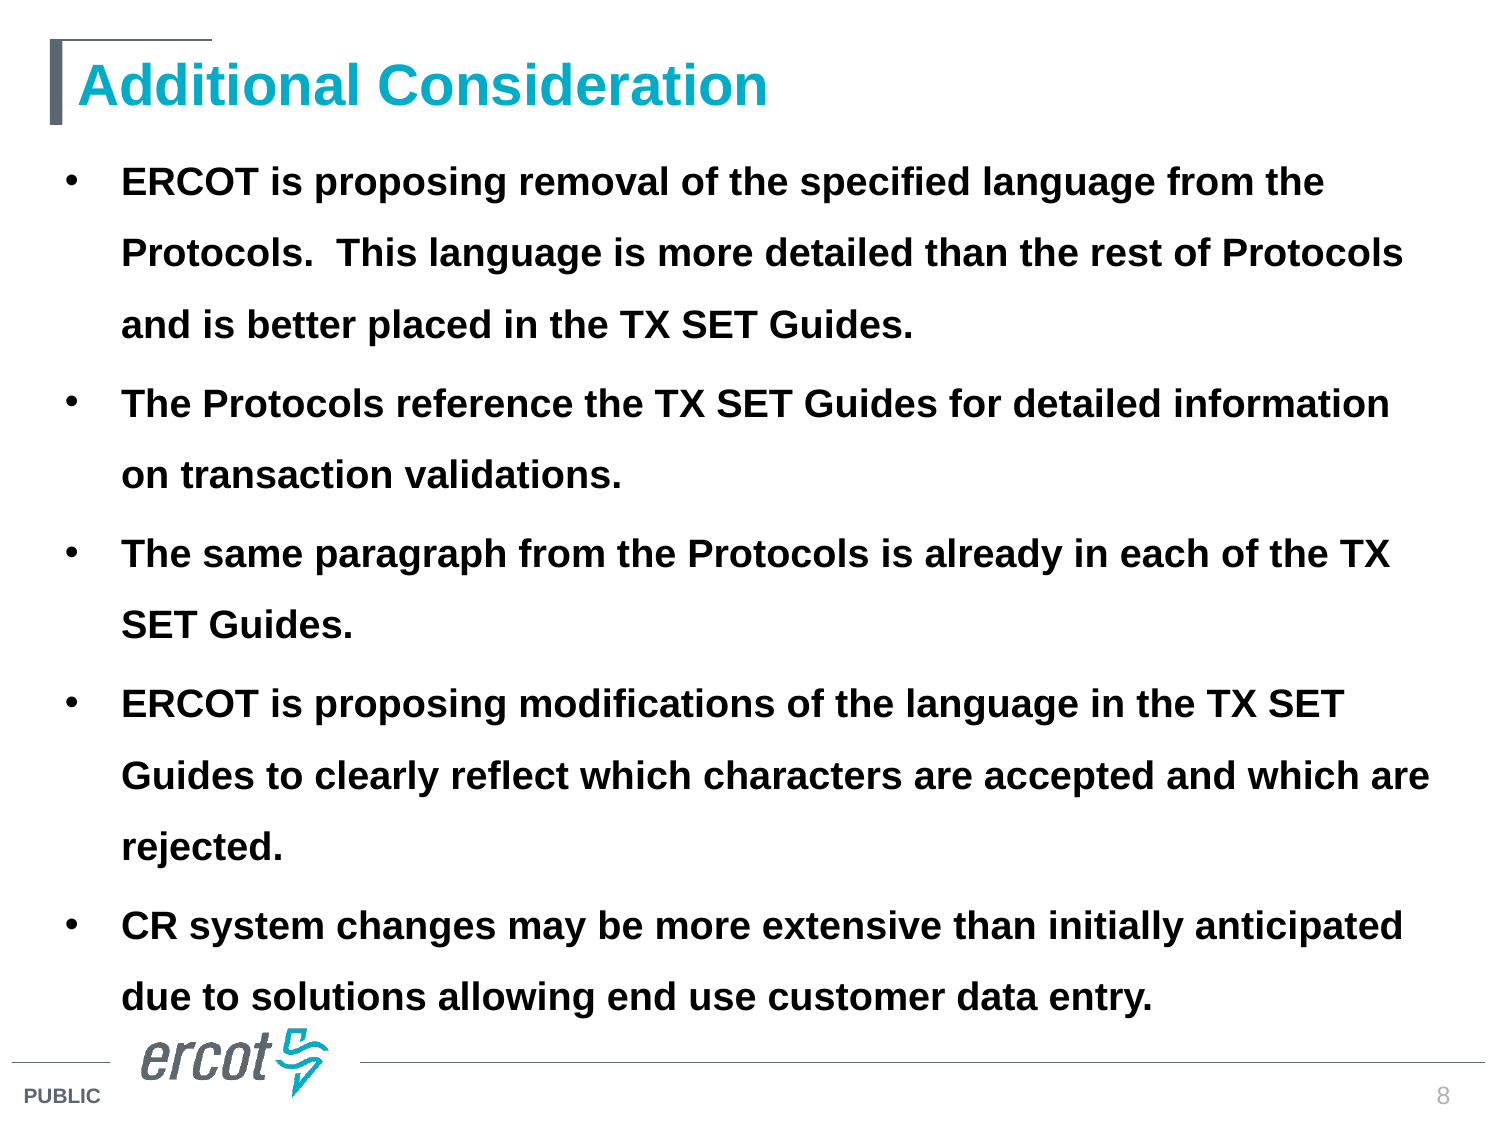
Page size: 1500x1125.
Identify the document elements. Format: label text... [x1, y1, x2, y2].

picture [137, 1050, 332, 1100]
list ERCOT is proposing removal of the specified language from the Protocols. This language is more detailed than the rest of Protocols and is better placed in the TX SET Guides. The Protocols reference the TX SET Guides for detailed information on transaction validations. The same paragraph from the Protocols is already in each of the TX SET Guides. ERCOT is proposing modifications of the language in the TX SET Guides to clearly reflect which characters are accepted and which are rejected. CR system changes may be more extensive than initially anticipated due to solutions allowing end use customer data entry. [50, 125, 1450, 1050]
slide_number 8 [1400, 1076, 1488, 1113]
title Additional Consideration [62, 39, 1450, 125]
